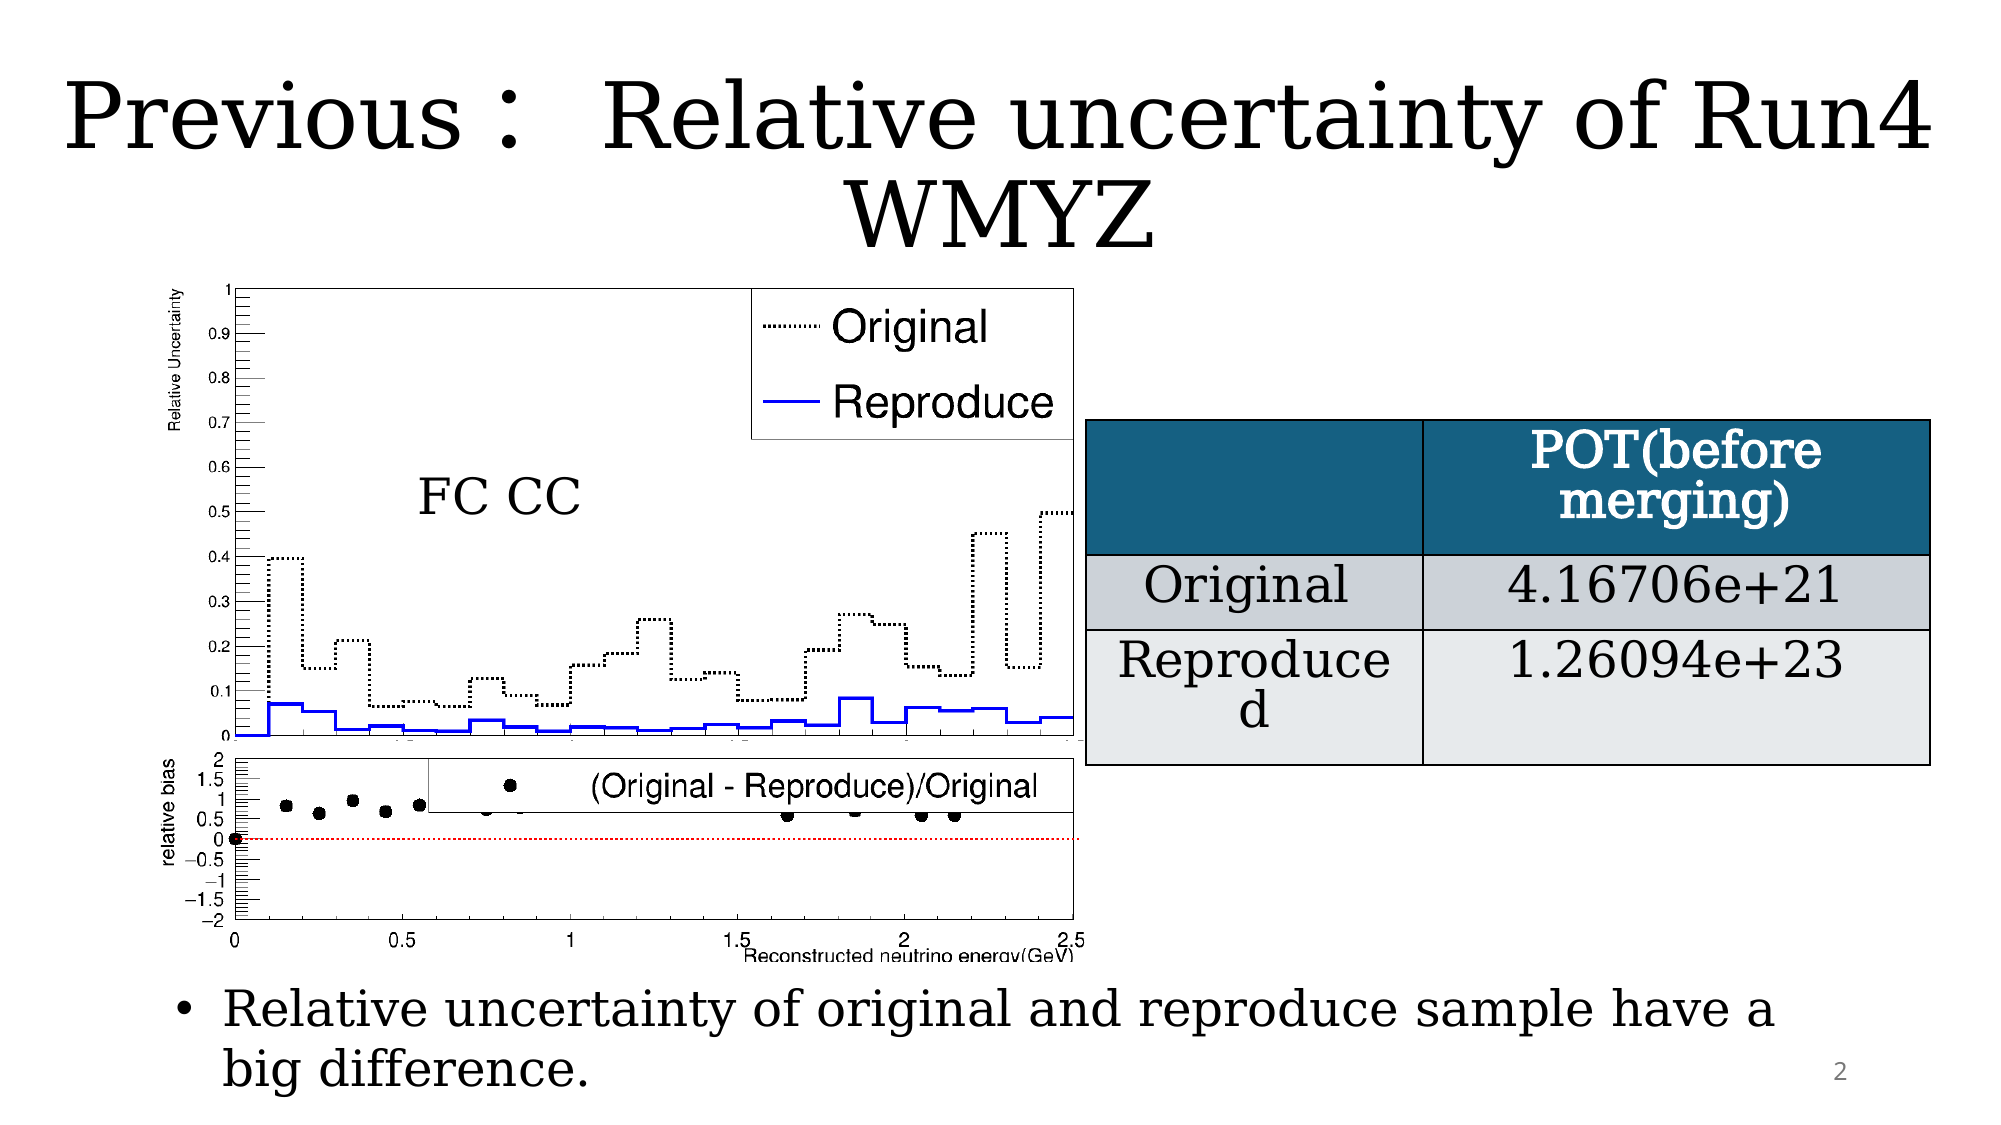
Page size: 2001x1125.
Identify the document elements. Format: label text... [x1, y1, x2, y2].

picture [160, 276, 1087, 970]
slide_number 2 [1840, 1042, 1863, 1103]
text_box Relative uncertainty of original and reproduce sample have a big difference. [160, 969, 1840, 1105]
table_cell Reproduced [1087, 631, 1422, 764]
table_header POT(before merging) [1424, 421, 1929, 554]
table_header [1087, 421, 1422, 554]
table_cell 4.16706e+21 [1424, 556, 1929, 629]
table_cell Original [1087, 556, 1422, 629]
title Previous：Relative uncertainty of Run4 WMYZ [0, 59, 2000, 278]
table_cell 1.26094e+23 [1424, 631, 1929, 764]
